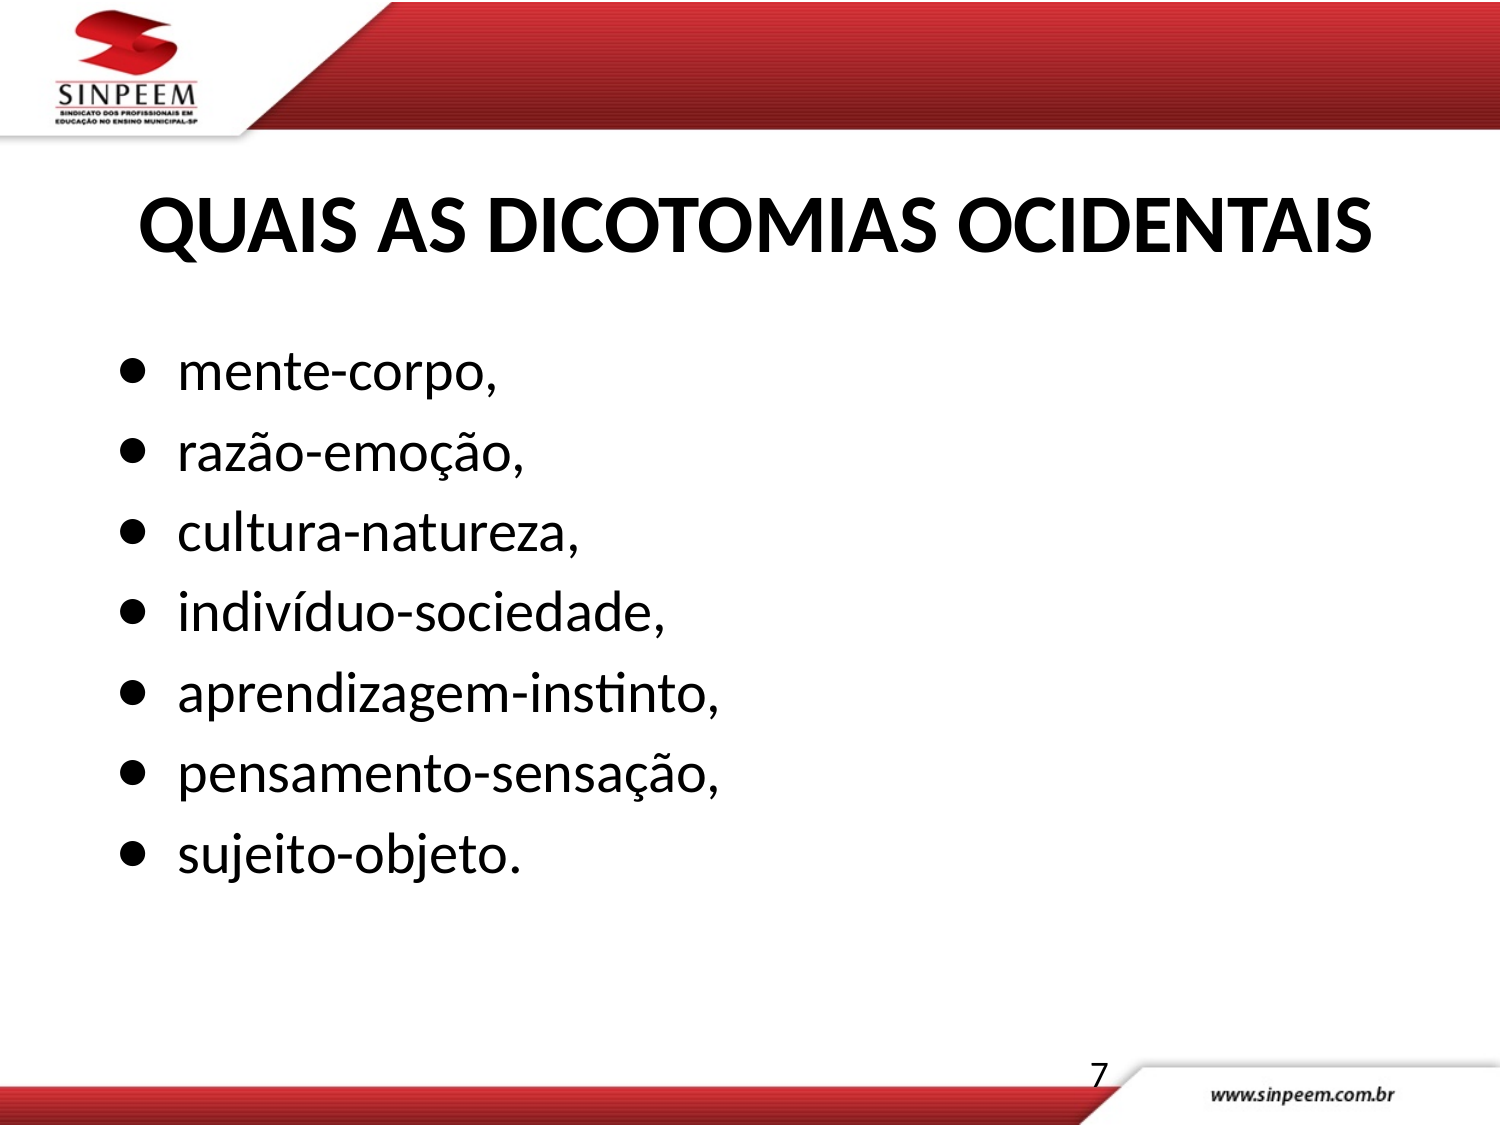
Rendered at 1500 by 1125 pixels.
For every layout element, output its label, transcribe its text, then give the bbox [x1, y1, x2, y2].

picture [0, 1053, 1500, 1125]
text_box QUAIS AS DICOTOMIAS OCIDENTAIS [87, 161, 1425, 277]
text_box mente-corpo, razão-emoção, cultura-natureza, indivíduo-sociedade, aprendizagem-instinto, pensamento-sensação, sujeito-objeto. [87, 314, 1447, 893]
picture [0, 2, 1500, 149]
slide_number 7 [1074, 1042, 1425, 1103]
